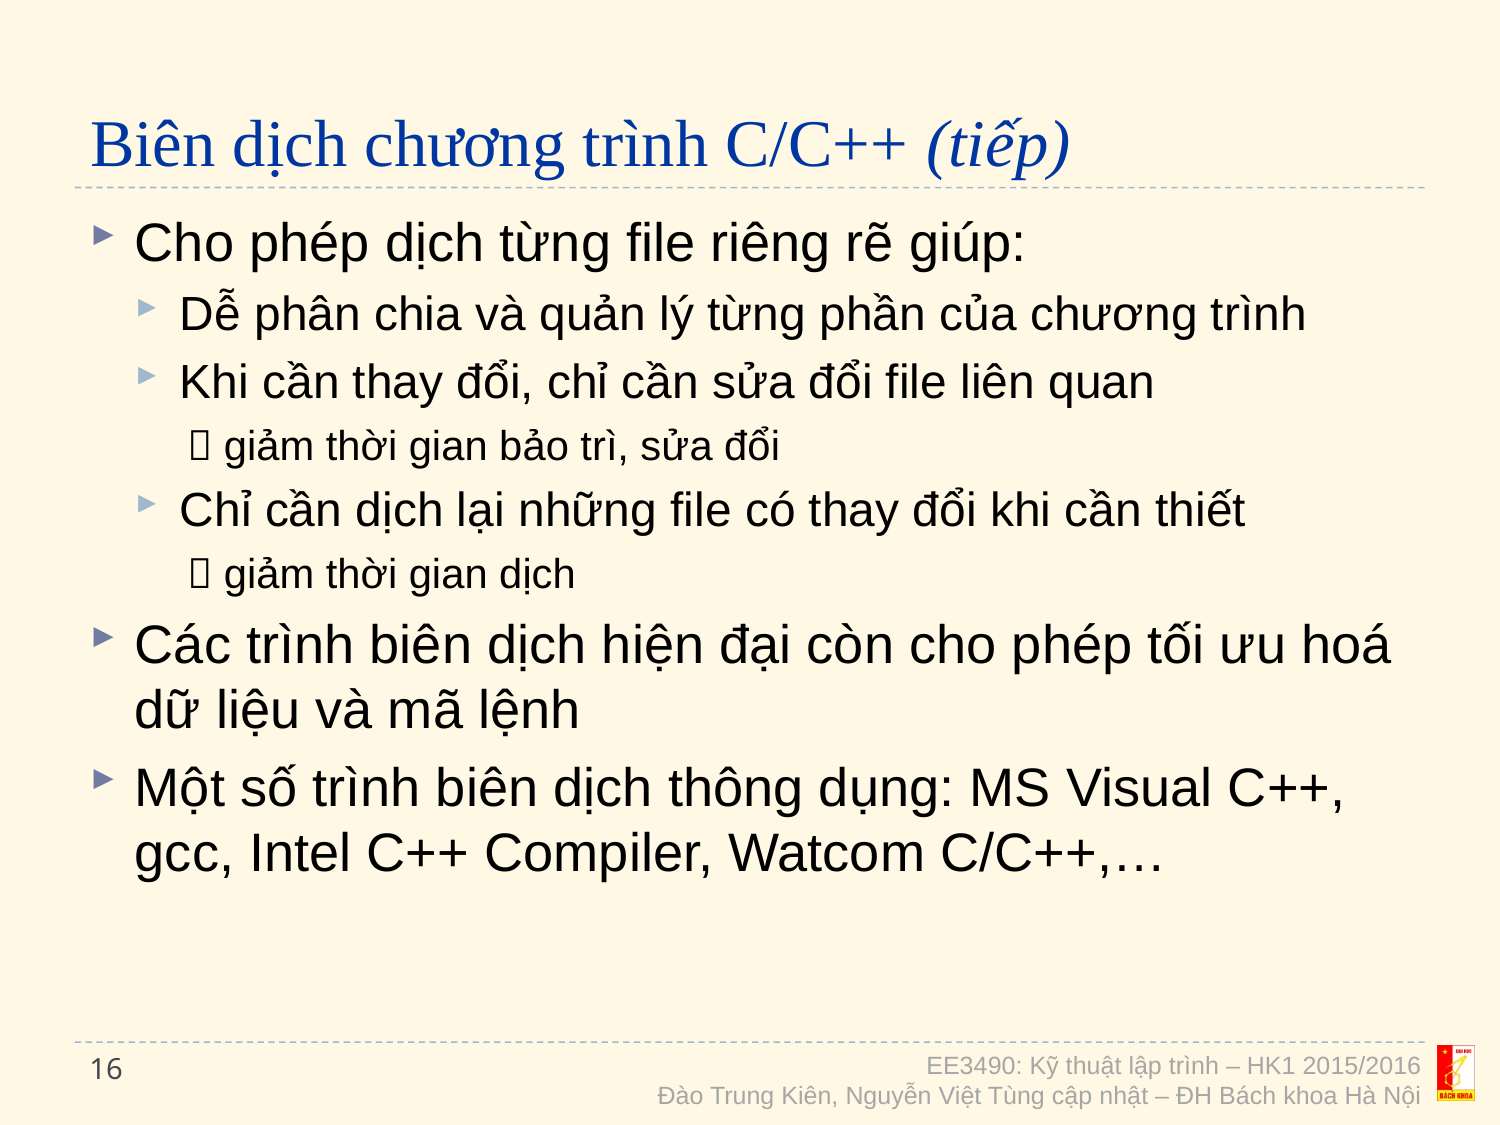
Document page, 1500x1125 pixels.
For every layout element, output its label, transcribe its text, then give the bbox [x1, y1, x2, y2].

slide_number 16 [74, 1042, 426, 1103]
list Cho phép dịch từng file riêng rẽ giúp: Dễ phân chia và quản lý từng phần của chương trình Khi cần thay đổi, chỉ cần sửa đổi file liên quan  giảm thời gian bảo trì, sửa đổi Chỉ cần dịch lại những file có thay đổi khi cần thiết  giảm thời gian dịch Các trình biên dịch hiện đại còn cho phép tối ưu hoá dữ liệu và mã lệnh Một số trình biên dịch thông dụng: MS Visual C++, gcc, Intel C++ Compiler, Watcom C/C++,… [74, 199, 1426, 1011]
title Biên dịch chương trình C/C++ (tiếp) [74, 24, 1426, 188]
picture [1437, 1045, 1475, 1101]
